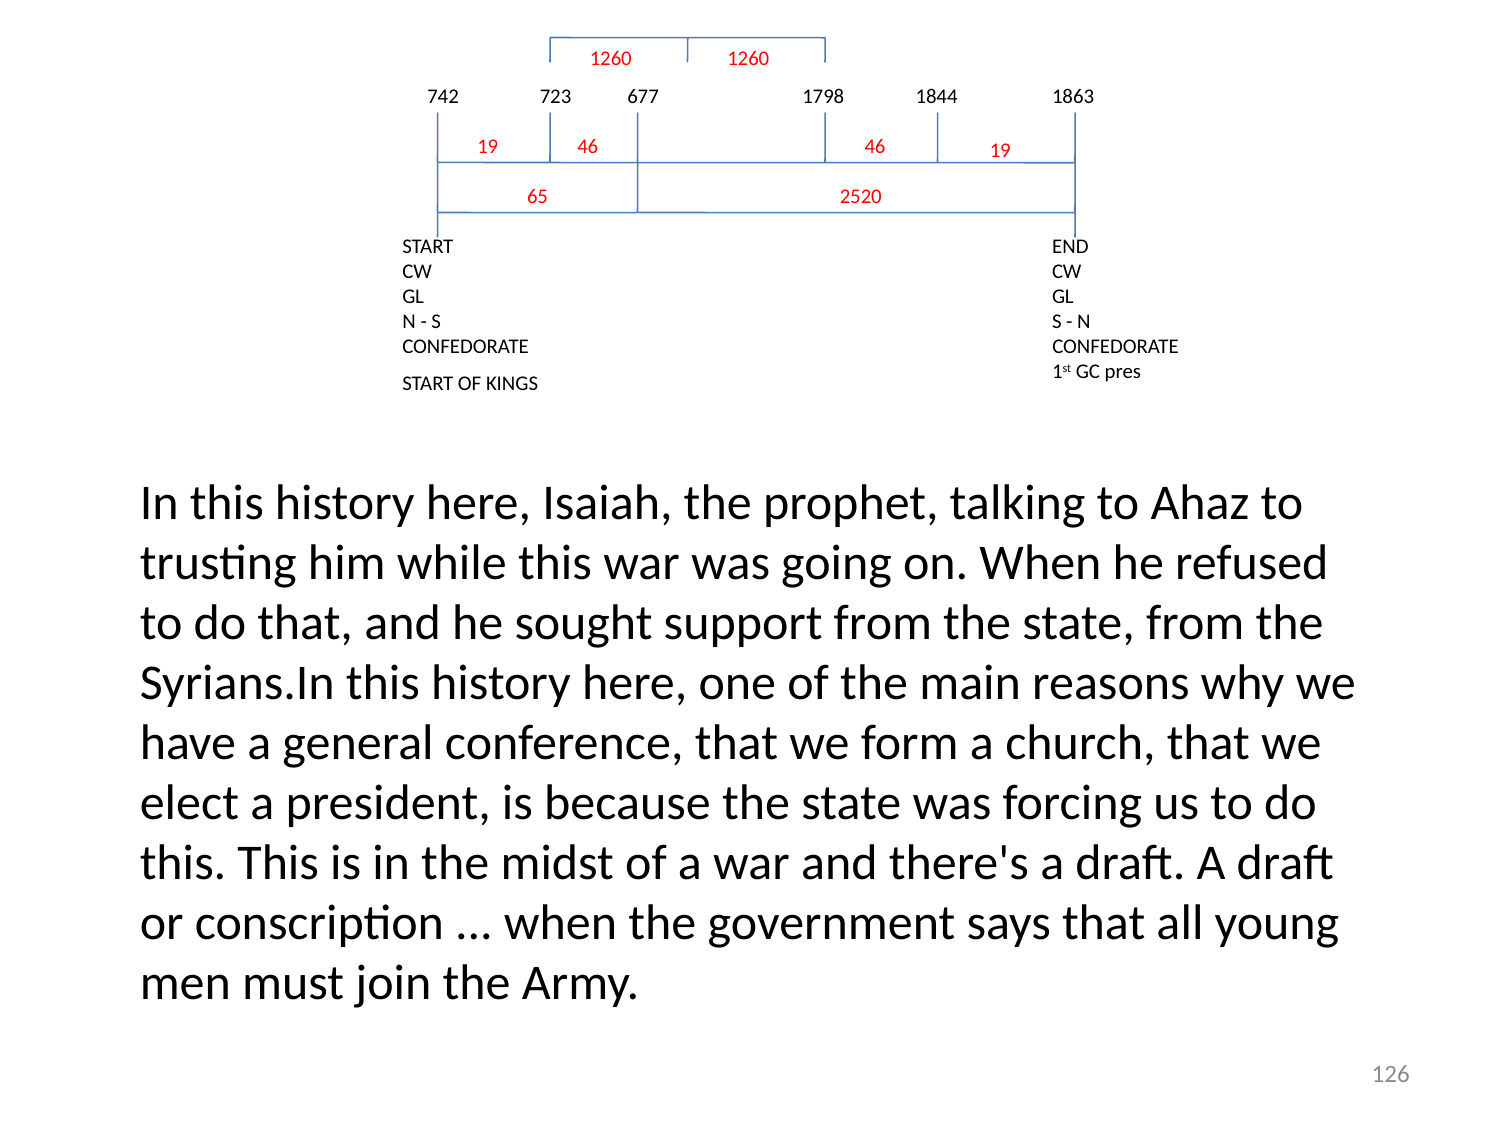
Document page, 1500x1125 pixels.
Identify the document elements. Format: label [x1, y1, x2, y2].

text_box [124, 462, 1388, 1063]
slide_number [1074, 1042, 1425, 1103]
text_box [412, 75, 488, 115]
text_box [387, 224, 588, 403]
text_box [1037, 224, 1225, 390]
text_box [412, 75, 1125, 211]
text_box [512, 174, 575, 211]
text_box [437, 174, 1076, 215]
text_box [900, 75, 973, 115]
text_box [525, 37, 863, 115]
text_box [974, 214, 1038, 218]
